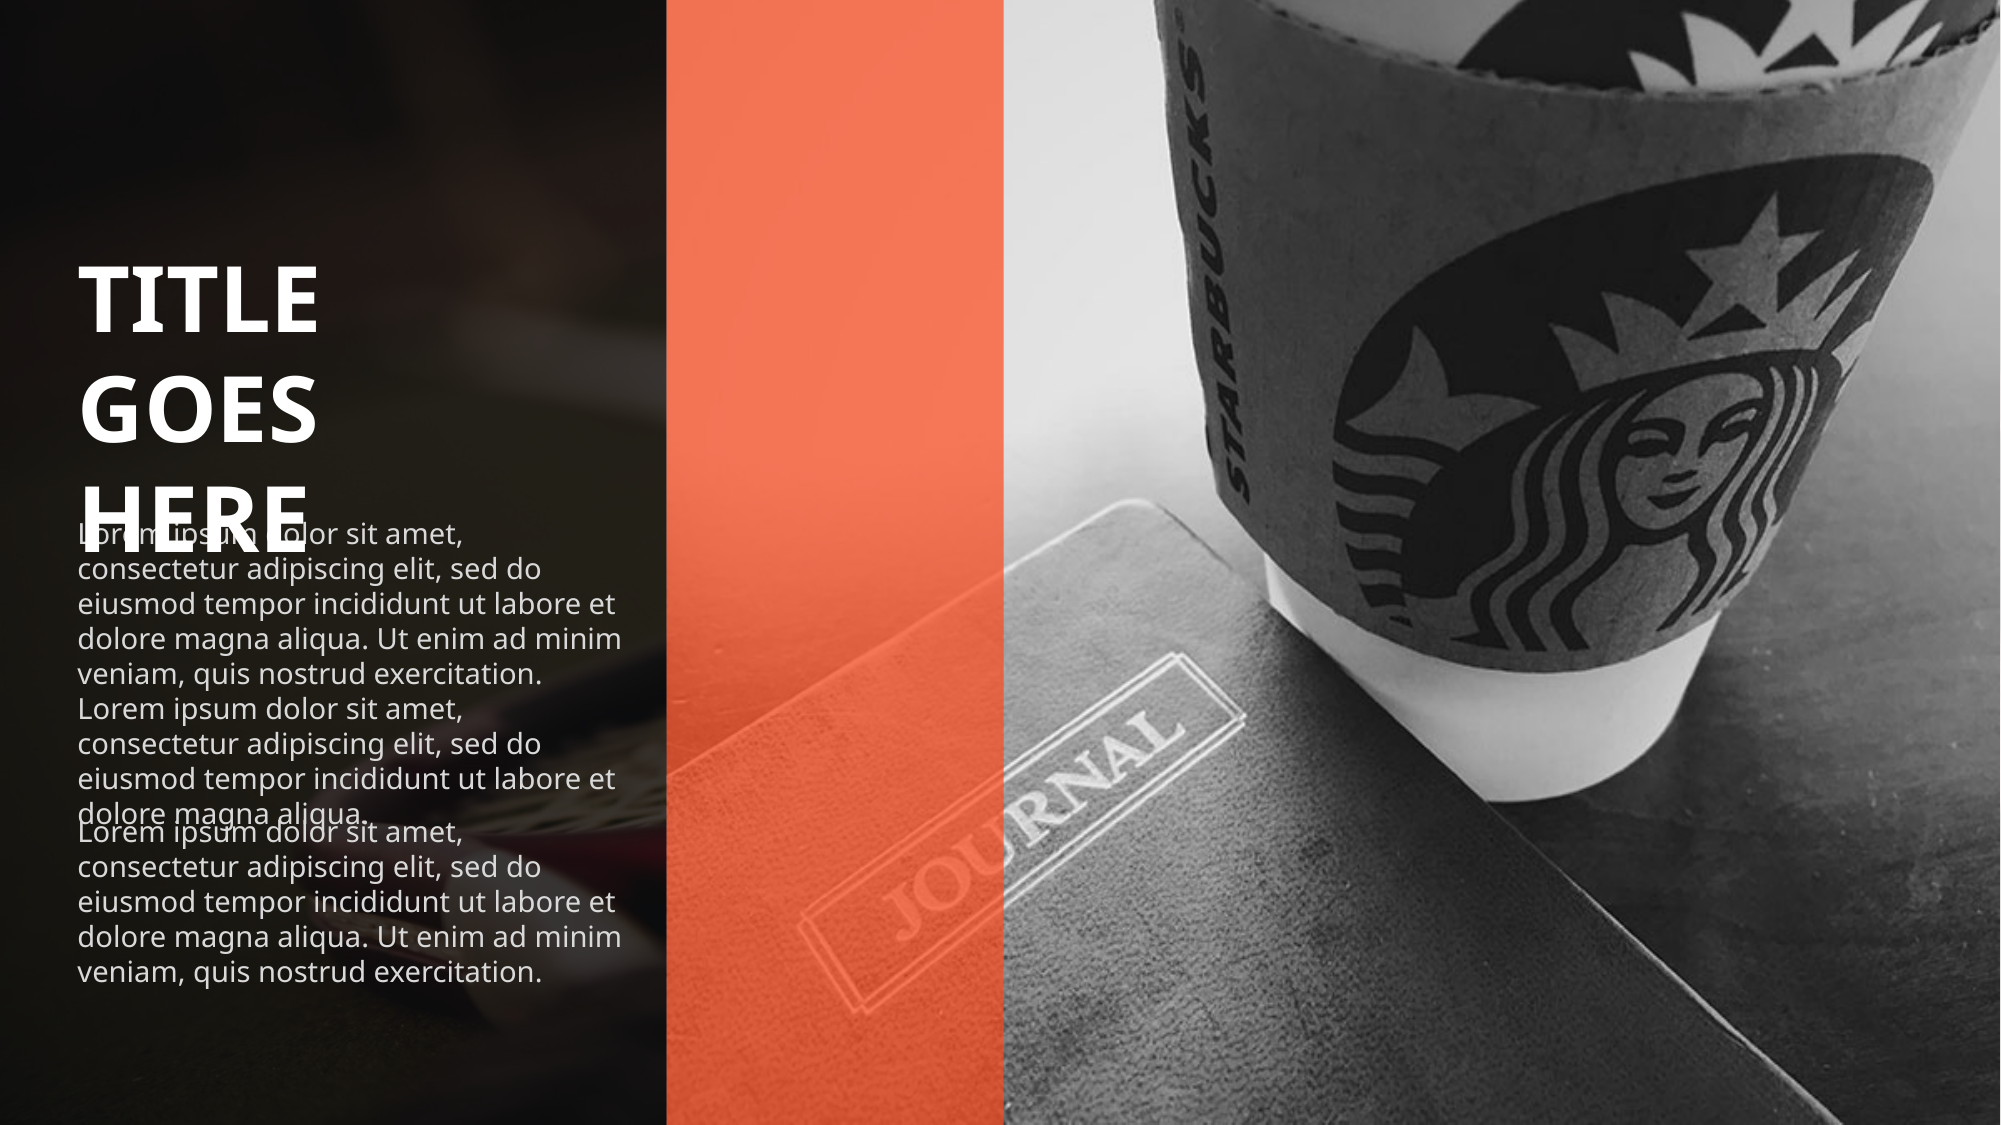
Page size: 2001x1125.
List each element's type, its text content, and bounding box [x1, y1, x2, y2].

text_box Lorem ipsum dolor sit amet, consectetur adipiscing elit, sed do eiusmod tempor incididunt ut labore et dolore magna aliqua. Ut enim ad minim veniam, quis nostrud exercitation. [62, 805, 643, 996]
text_box Lorem ipsum dolor sit amet, consectetur adipiscing elit, sed do eiusmod tempor incididunt ut labore et dolore magna aliqua. Ut enim ad minim veniam, quis nostrud exercitation. Lorem ipsum dolor sit amet, consectetur adipiscing elit, sed do eiusmod tempor incididunt ut labore et dolore magna aliqua. [62, 507, 643, 805]
text_box TITLE GOES HERE [62, 233, 549, 578]
text_box [666, 0, 1005, 1125]
text_box [1005, 0, 2000, 1125]
